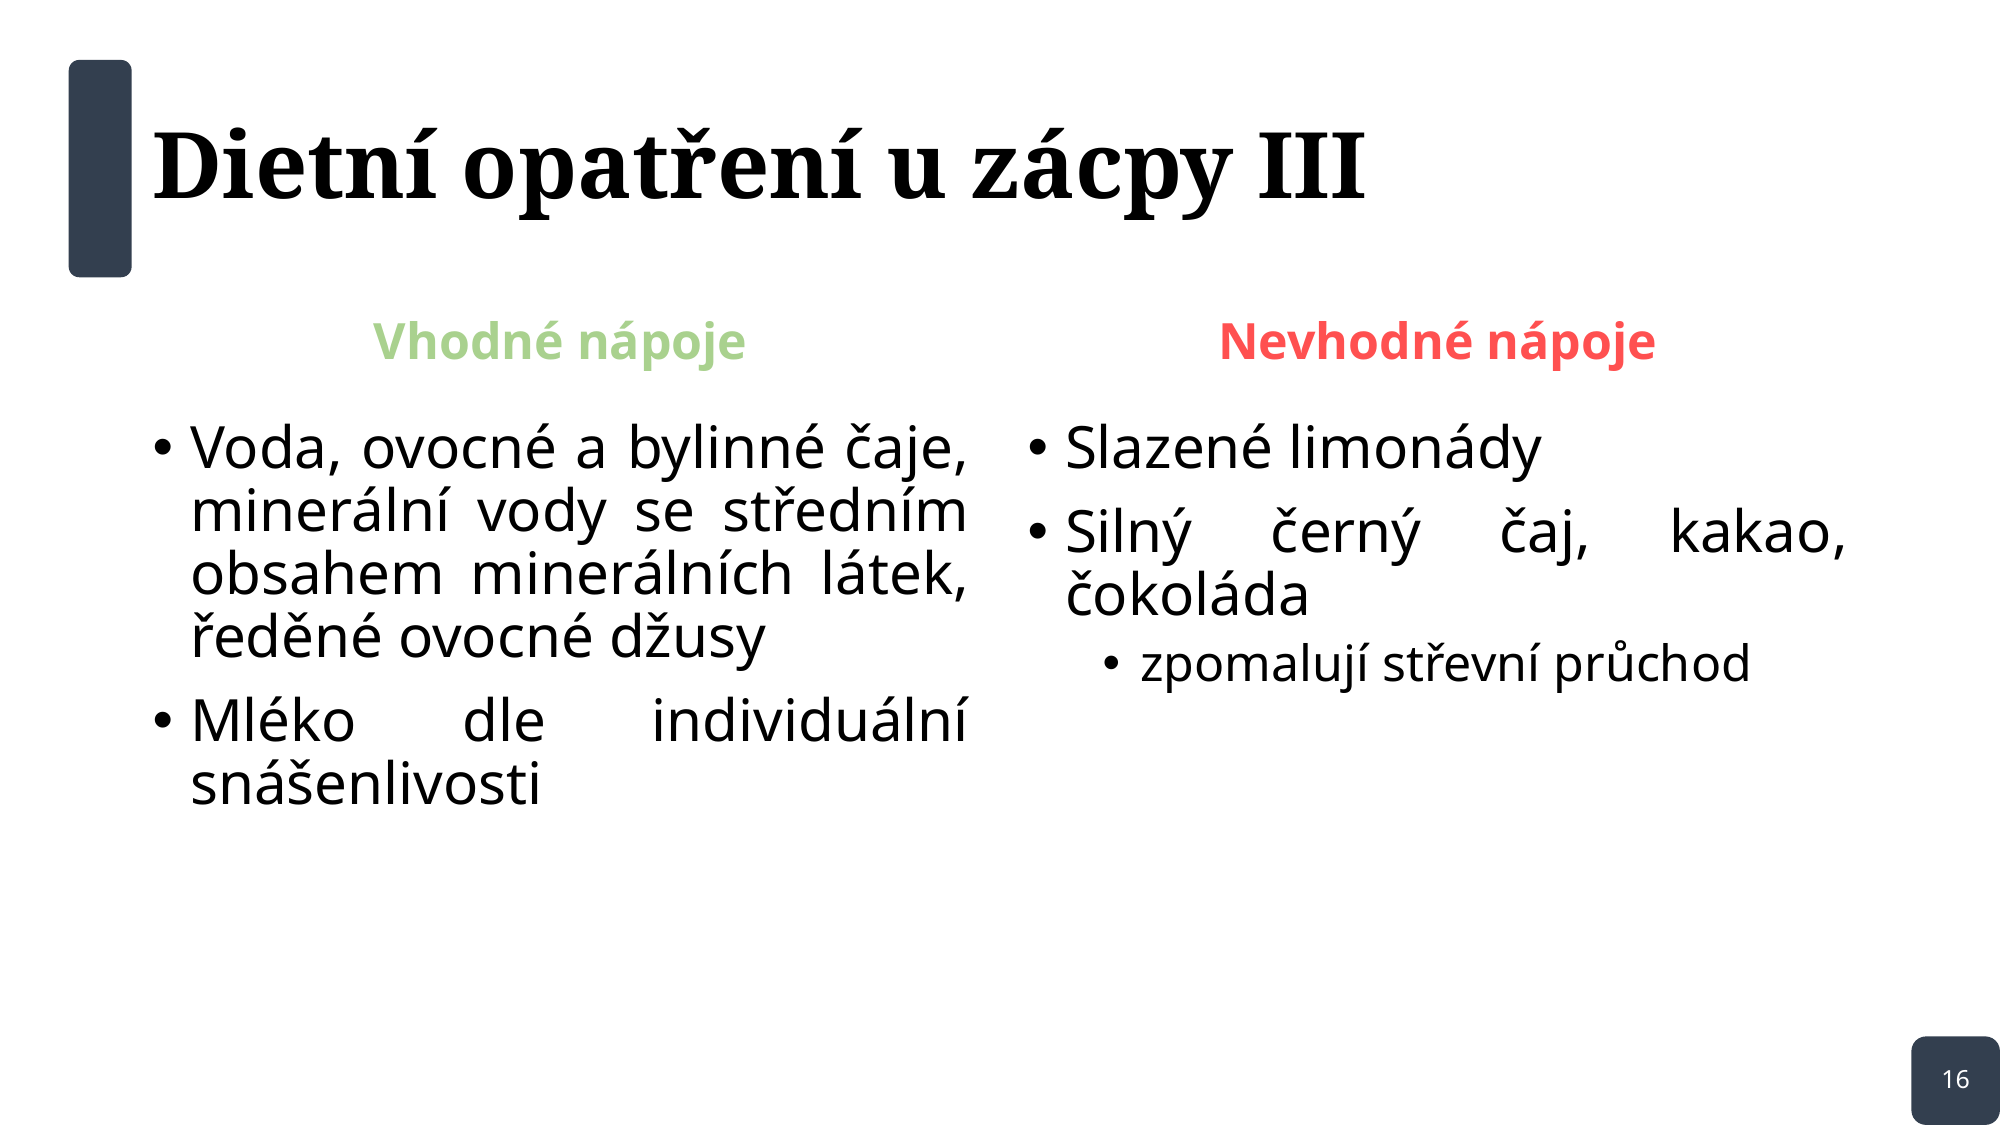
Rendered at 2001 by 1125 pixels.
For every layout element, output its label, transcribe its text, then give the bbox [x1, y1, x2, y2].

title Dietní opatření u zácpy III [137, 59, 1863, 278]
list Vhodné nápoje [137, 275, 984, 410]
list Voda, ovocné a bylinné čaje, minerální vody se středním obsahem minerálních látek, ředěné ovocné džusy Mléko dle individuální snášenlivosti [137, 410, 984, 1099]
list Slazené limonády Silný černý čaj, kakao, čokoláda zpomalují střevní průchod [1012, 410, 1863, 1099]
list Nevhodné nápoje [1012, 275, 1863, 410]
